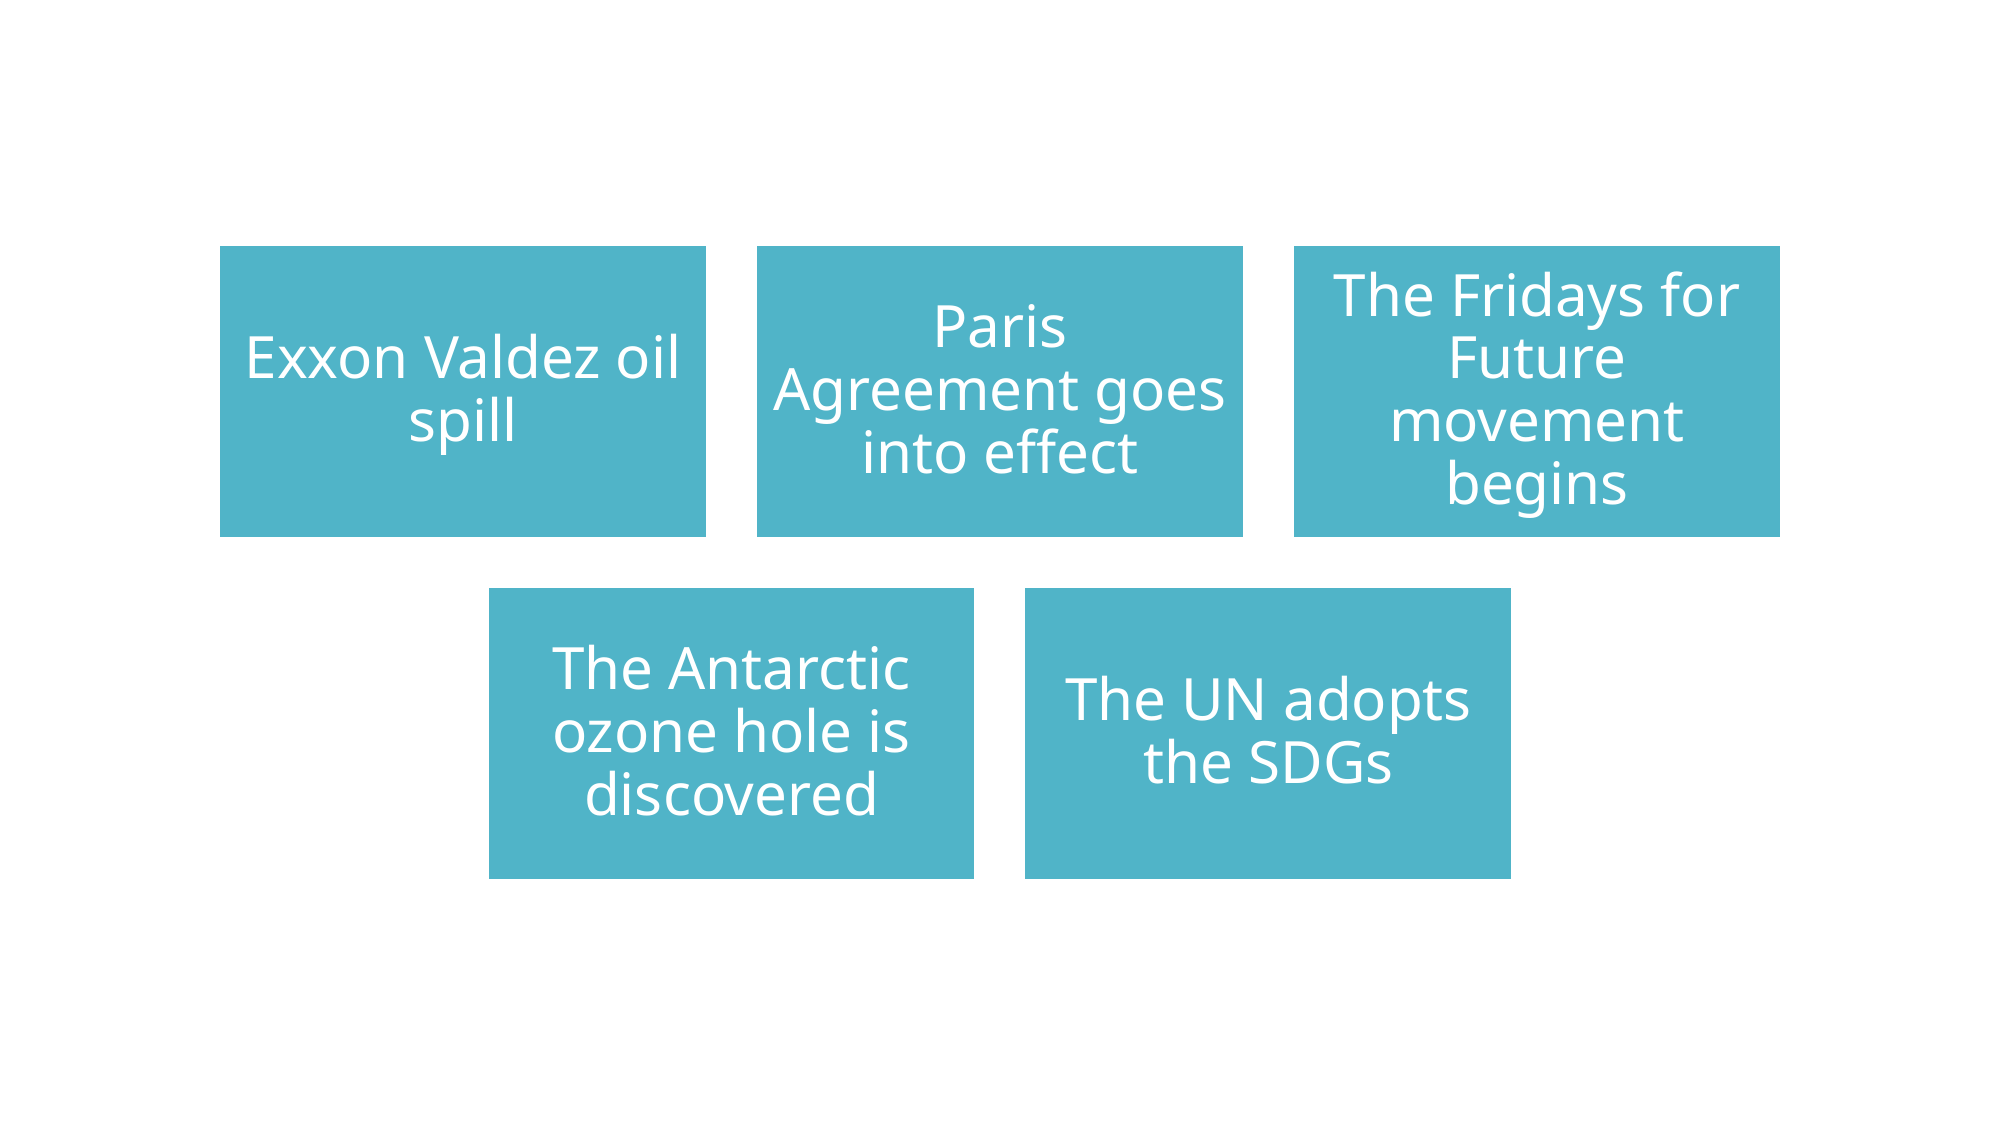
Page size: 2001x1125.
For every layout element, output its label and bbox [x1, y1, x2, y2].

text_box [218, 117, 1782, 1008]
